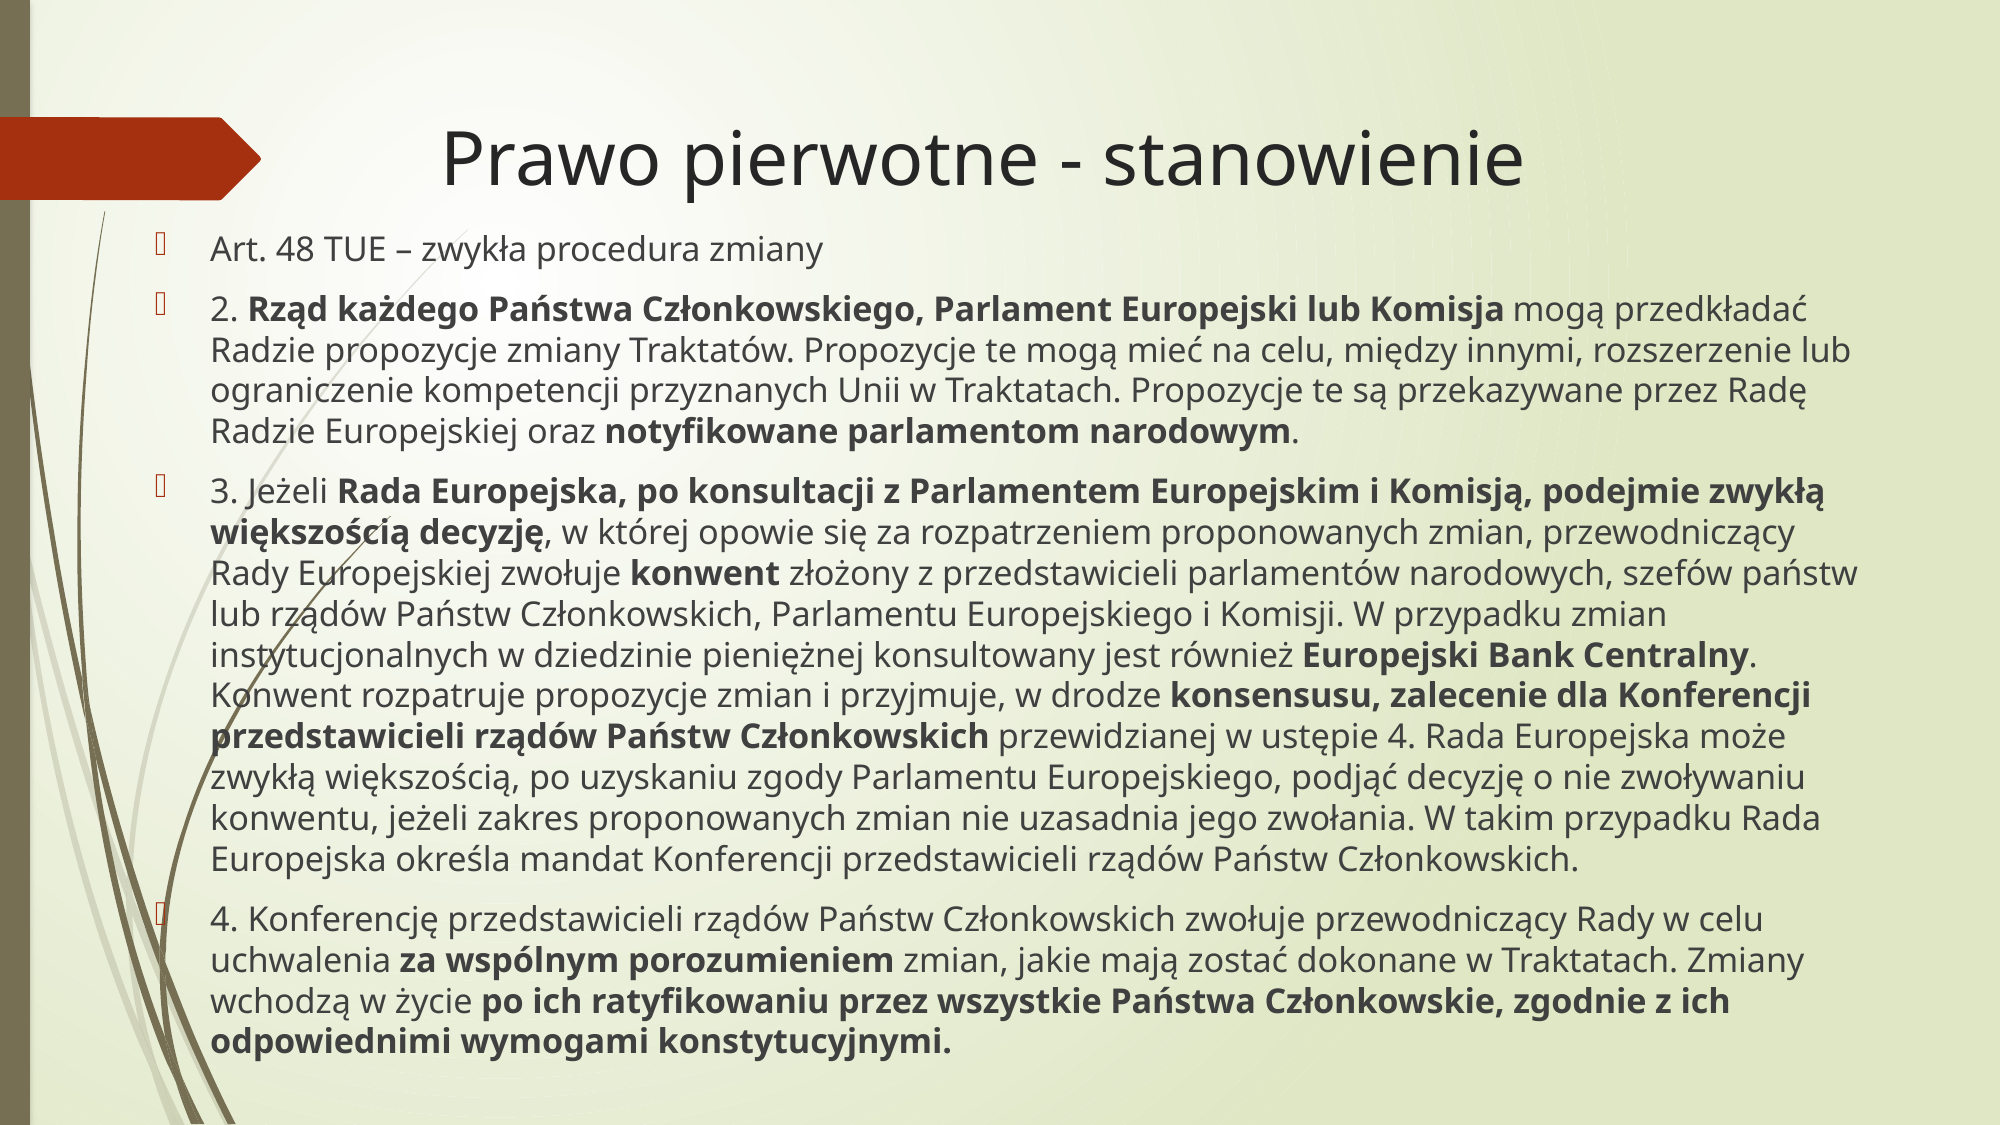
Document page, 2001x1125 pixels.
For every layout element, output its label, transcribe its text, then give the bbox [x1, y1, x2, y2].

list Art. 48 TUE – zwykła procedura zmiany 2. Rząd każdego Państwa Członkowskiego, Parlament Europejski lub Komisja mogą przedkładać Radzie propozycje zmiany Traktatów. Propozycje te mogą mieć na celu, między innymi, rozszerzenie lub ograniczenie kompetencji przyznanych Unii w Traktatach. Propozycje te są przekazywane przez Radę Radzie Europejskiej oraz notyfikowane parlamentom narodowym. 3. Jeżeli Rada Europejska, po konsultacji z Parlamentem Europejskim i Komisją, podejmie zwykłą większością decyzję, w której opowie się za rozpatrzeniem proponowanych zmian, przewodniczący Rady Europejskiej zwołuje konwent złożony z przedstawicieli parlamentów narodowych, szefów państw lub rządów Państw Członkowskich, Parlamentu Europejskiego i Komisji. W przypadku zmian instytucjonalnych w dziedzinie pieniężnej konsultowany jest również Europejski Bank Centralny. Konwent rozpatruje propozycje zmian i przyjmuje, w drodze konsensusu, zalecenie dla Konferencji przedstawicieli rządów Państw Członkowskich przewidzianej w ustępie 4. Rada Europejska może zwykłą większością, po uzyskaniu zgody Parlamentu Europejskiego, podjąć decyzję o nie zwoływaniu konwentu, jeżeli zakres proponowanych zmian nie uzasadnia jego zwołania. W takim przypadku Rada Europejska określa mandat Konferencji przedstawicieli rządów Państw Członkowskich. 4. Konferencję przedstawicieli rządów Państw Członkowskich zwołuje przewodniczący Rady w celu uchwalenia za wspólnym porozumieniem zmian, jakie mają zostać dokonane w Traktatach. Zmiany wchodzą w życie po ich ratyfikowaniu przez wszystkie Państwa Członkowskie, zgodnie z ich odpowiednimi wymogami konstytucyjnymi. [139, 219, 1888, 1081]
title Prawo pierwotne - stanowienie [425, 102, 1888, 219]
